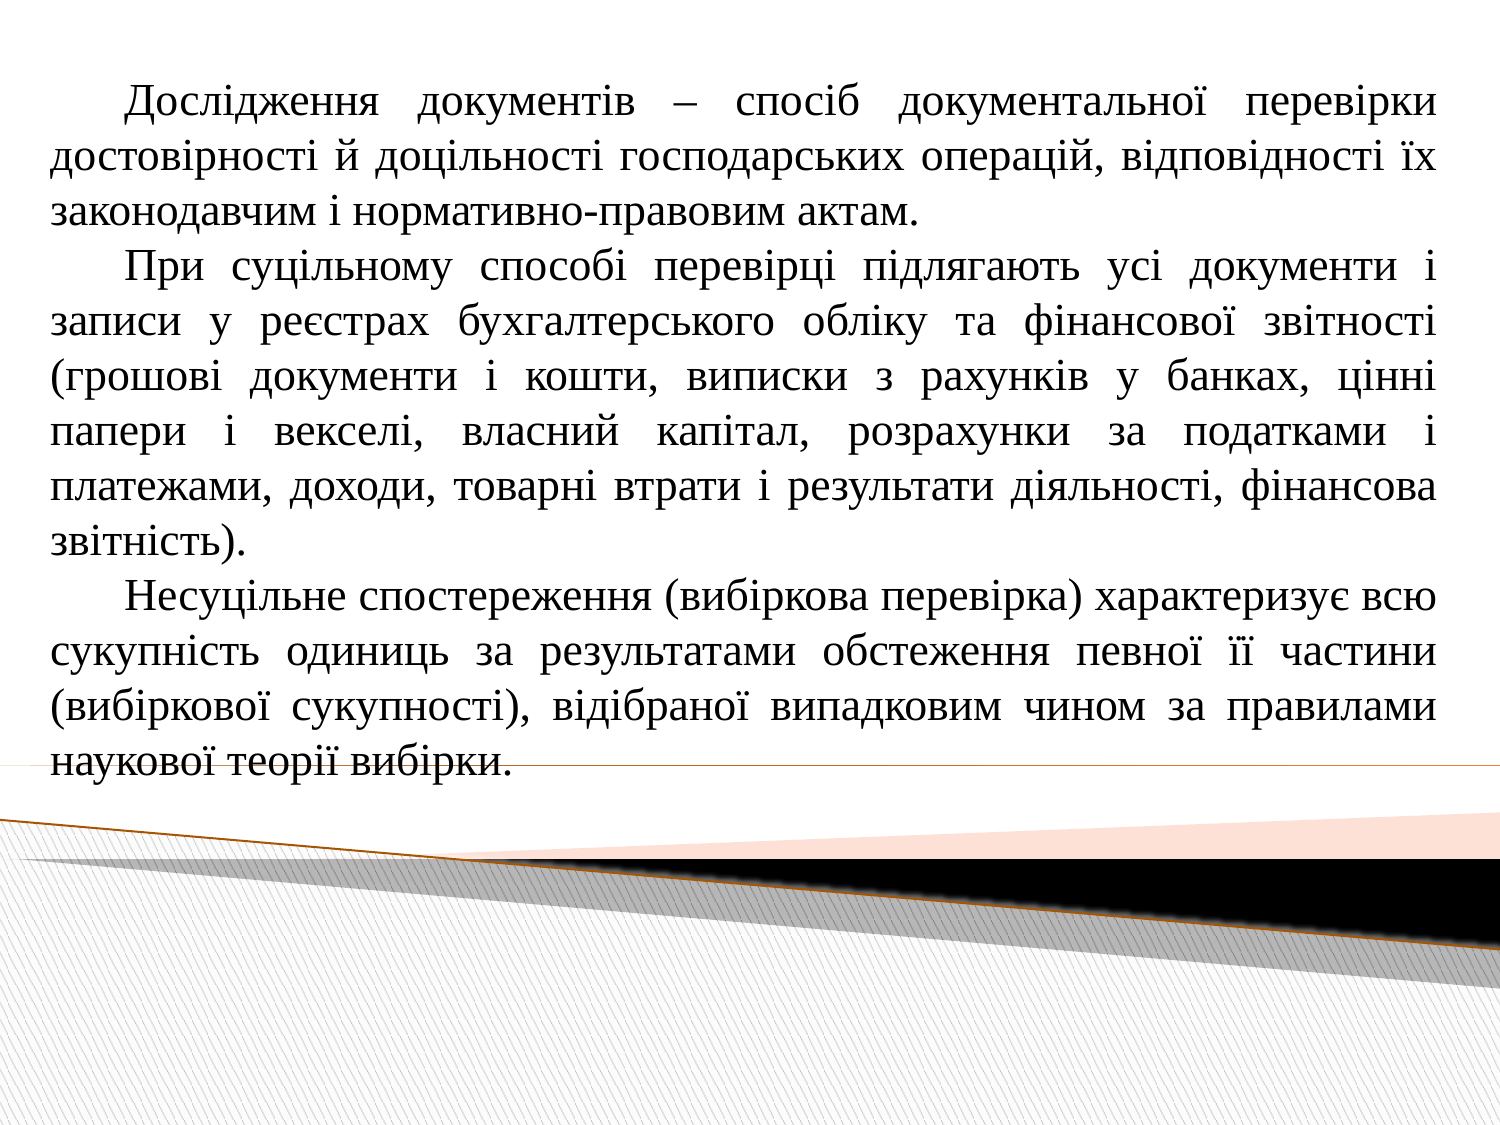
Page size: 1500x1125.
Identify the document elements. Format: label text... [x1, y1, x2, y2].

text_box Дослідження документів – спосіб документальної перевірки достовірності й доцільності господарських операцій, відповідності їх законодавчим і нормативно-правовим актам. При суцільному способі перевірці підлягають усі документи і записи у реєстрах бухгалтерського обліку та фінансової звітності (грошові документи і кошти, виписки з рахунків у банках, цінні папери і векселі, власний капітал, розрахунки за податками і платежами, доходи, товарні втрати і результати діяльності, фінансова звітність). Несуцільне спостереження (вибіркова перевірка) характеризує всю сукупність одиниць за результатами обстеження певної її частини (вибіркової сукупності), відібраної випадковим чином за правилами наукової теорії вибірки. [35, 62, 1454, 792]
